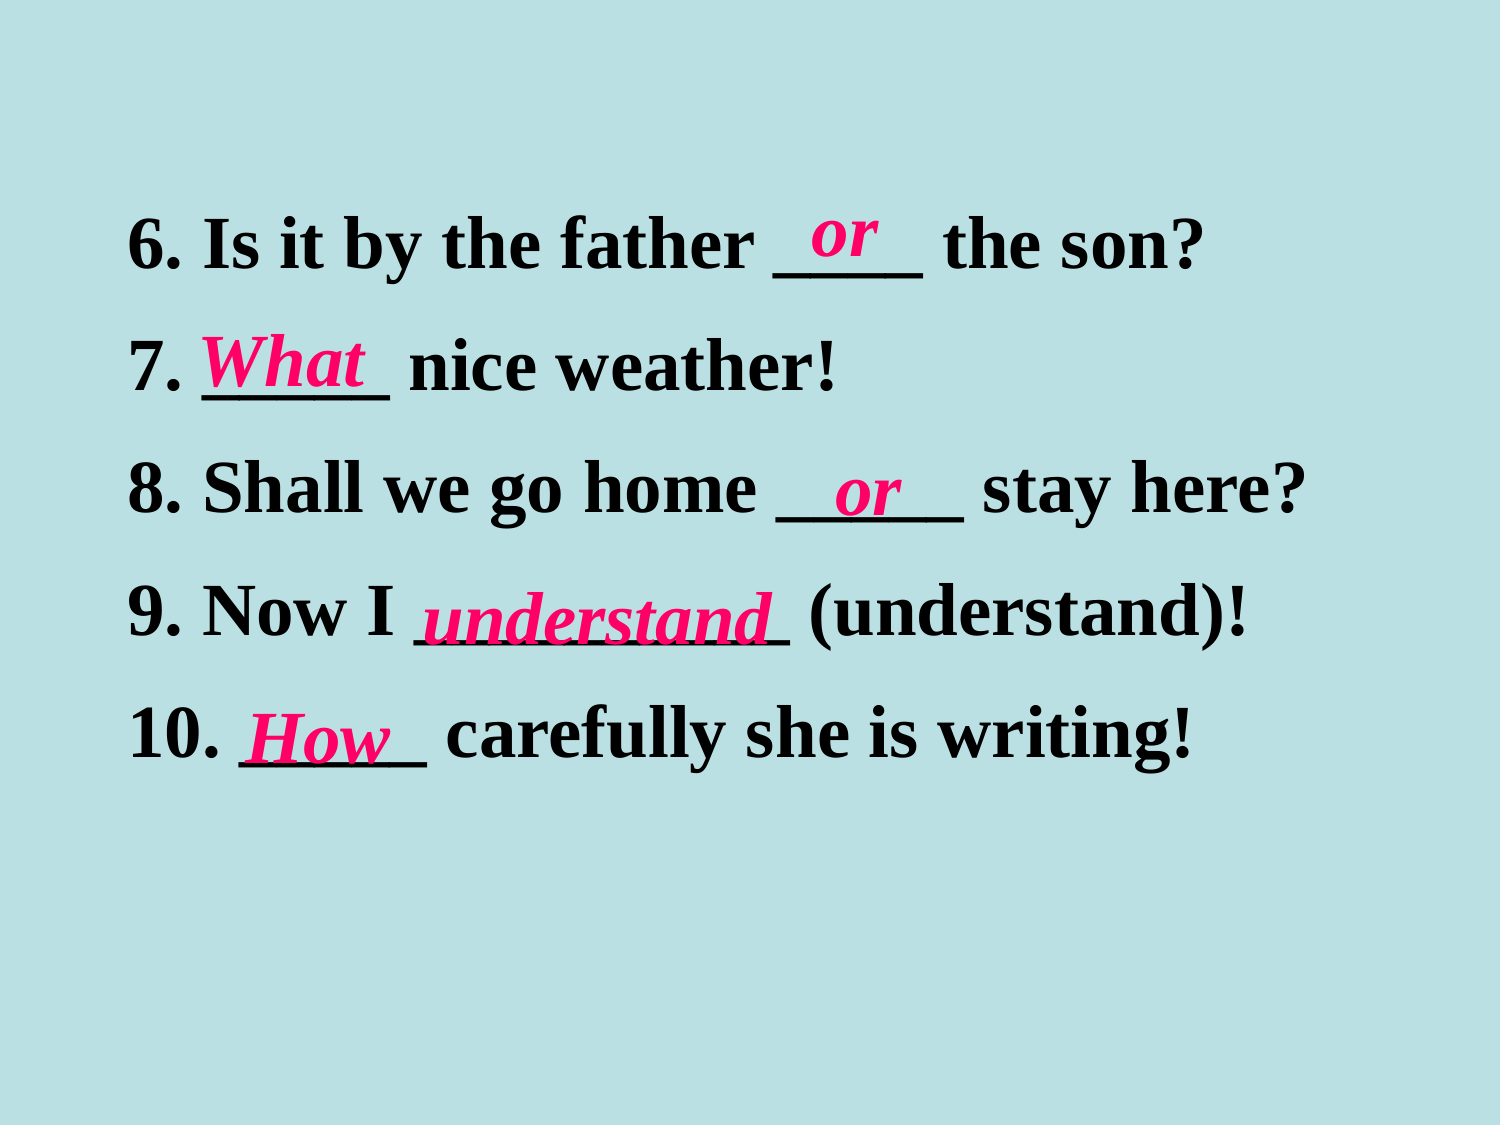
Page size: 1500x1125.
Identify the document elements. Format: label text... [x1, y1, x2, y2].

text_box or [797, 173, 951, 279]
text_box understand [407, 562, 821, 668]
text_box What [183, 303, 479, 409]
text_box or [820, 432, 987, 538]
text_box How [230, 680, 526, 786]
text_box 6. Is it by the father ____ the son? 7. _____ nice weather! 8. Shall we go home _____ stay here? 9. Now I __________ (understand)! 10. _____ carefully she is writing! [112, 172, 1388, 780]
